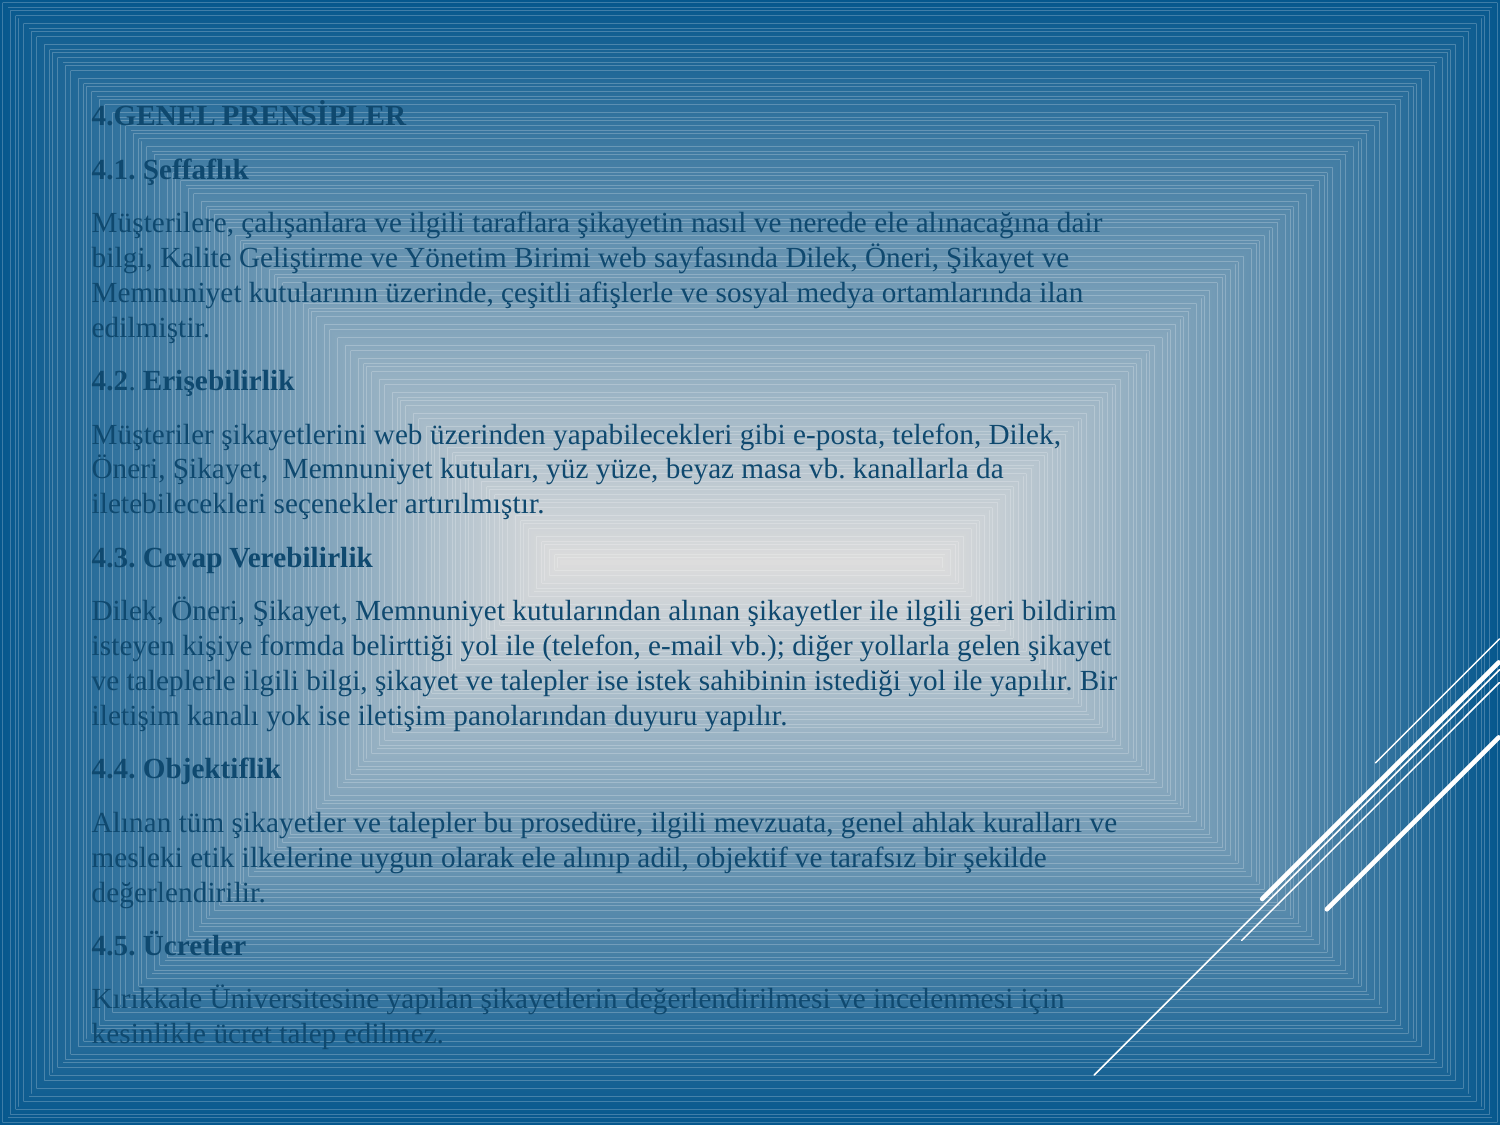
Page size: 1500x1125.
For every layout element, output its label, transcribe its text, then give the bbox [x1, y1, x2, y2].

list 4.Genel Prensipler 4.1. Şeffaflık Müşterilere, çalışanlara ve ilgili taraflara şikayetin nasıl ve nerede ele alınacağına dair bilgi, Kalite Geliştirme ve Yönetim Birimi web sayfasında Dilek, Öneri, Şikayet ve Memnuniyet kutularının üzerinde, çeşitli afişlerle ve sosyal medya ortamlarında ilan edilmiştir. 4.2. Erişebilirlik Müşteriler şikayetlerini web üzerinden yapabilecekleri gibi e-posta, telefon, Dilek, Öneri, Şikayet, Memnuniyet kutuları, yüz yüze, beyaz masa vb. kanallarla da iletebilecekleri seçenekler artırılmıştır. 4.3. Cevap Verebilirlik Dilek, Öneri, Şikayet, Memnuniyet kutularından alınan şikayetler ile ilgili geri bildirim isteyen kişiye formda belirttiği yol ile (telefon, e-mail vb.); diğer yollarla gelen şikayet ve taleplerle ilgili bilgi, şikayet ve talepler ise istek sahibinin istediği yol ile yapılır. Bir iletişim kanalı yok ise iletişim panolarından duyuru yapılır. 4.4. Objektiflik Alınan tüm şikayetler ve talepler bu prosedüre, ilgili mevzuata, genel ahlak kuralları ve mesleki etik ilkelerine uygun olarak ele alınıp adil, objektif ve tarafsız bir şekilde değerlendirilir. 4.5. Ücretler Kırıkkale Üniversitesine yapılan şikayetlerin değerlendirilmesi ve incelenmesi için kesinlikle ücret talep edilmez. [76, 290, 1152, 909]
